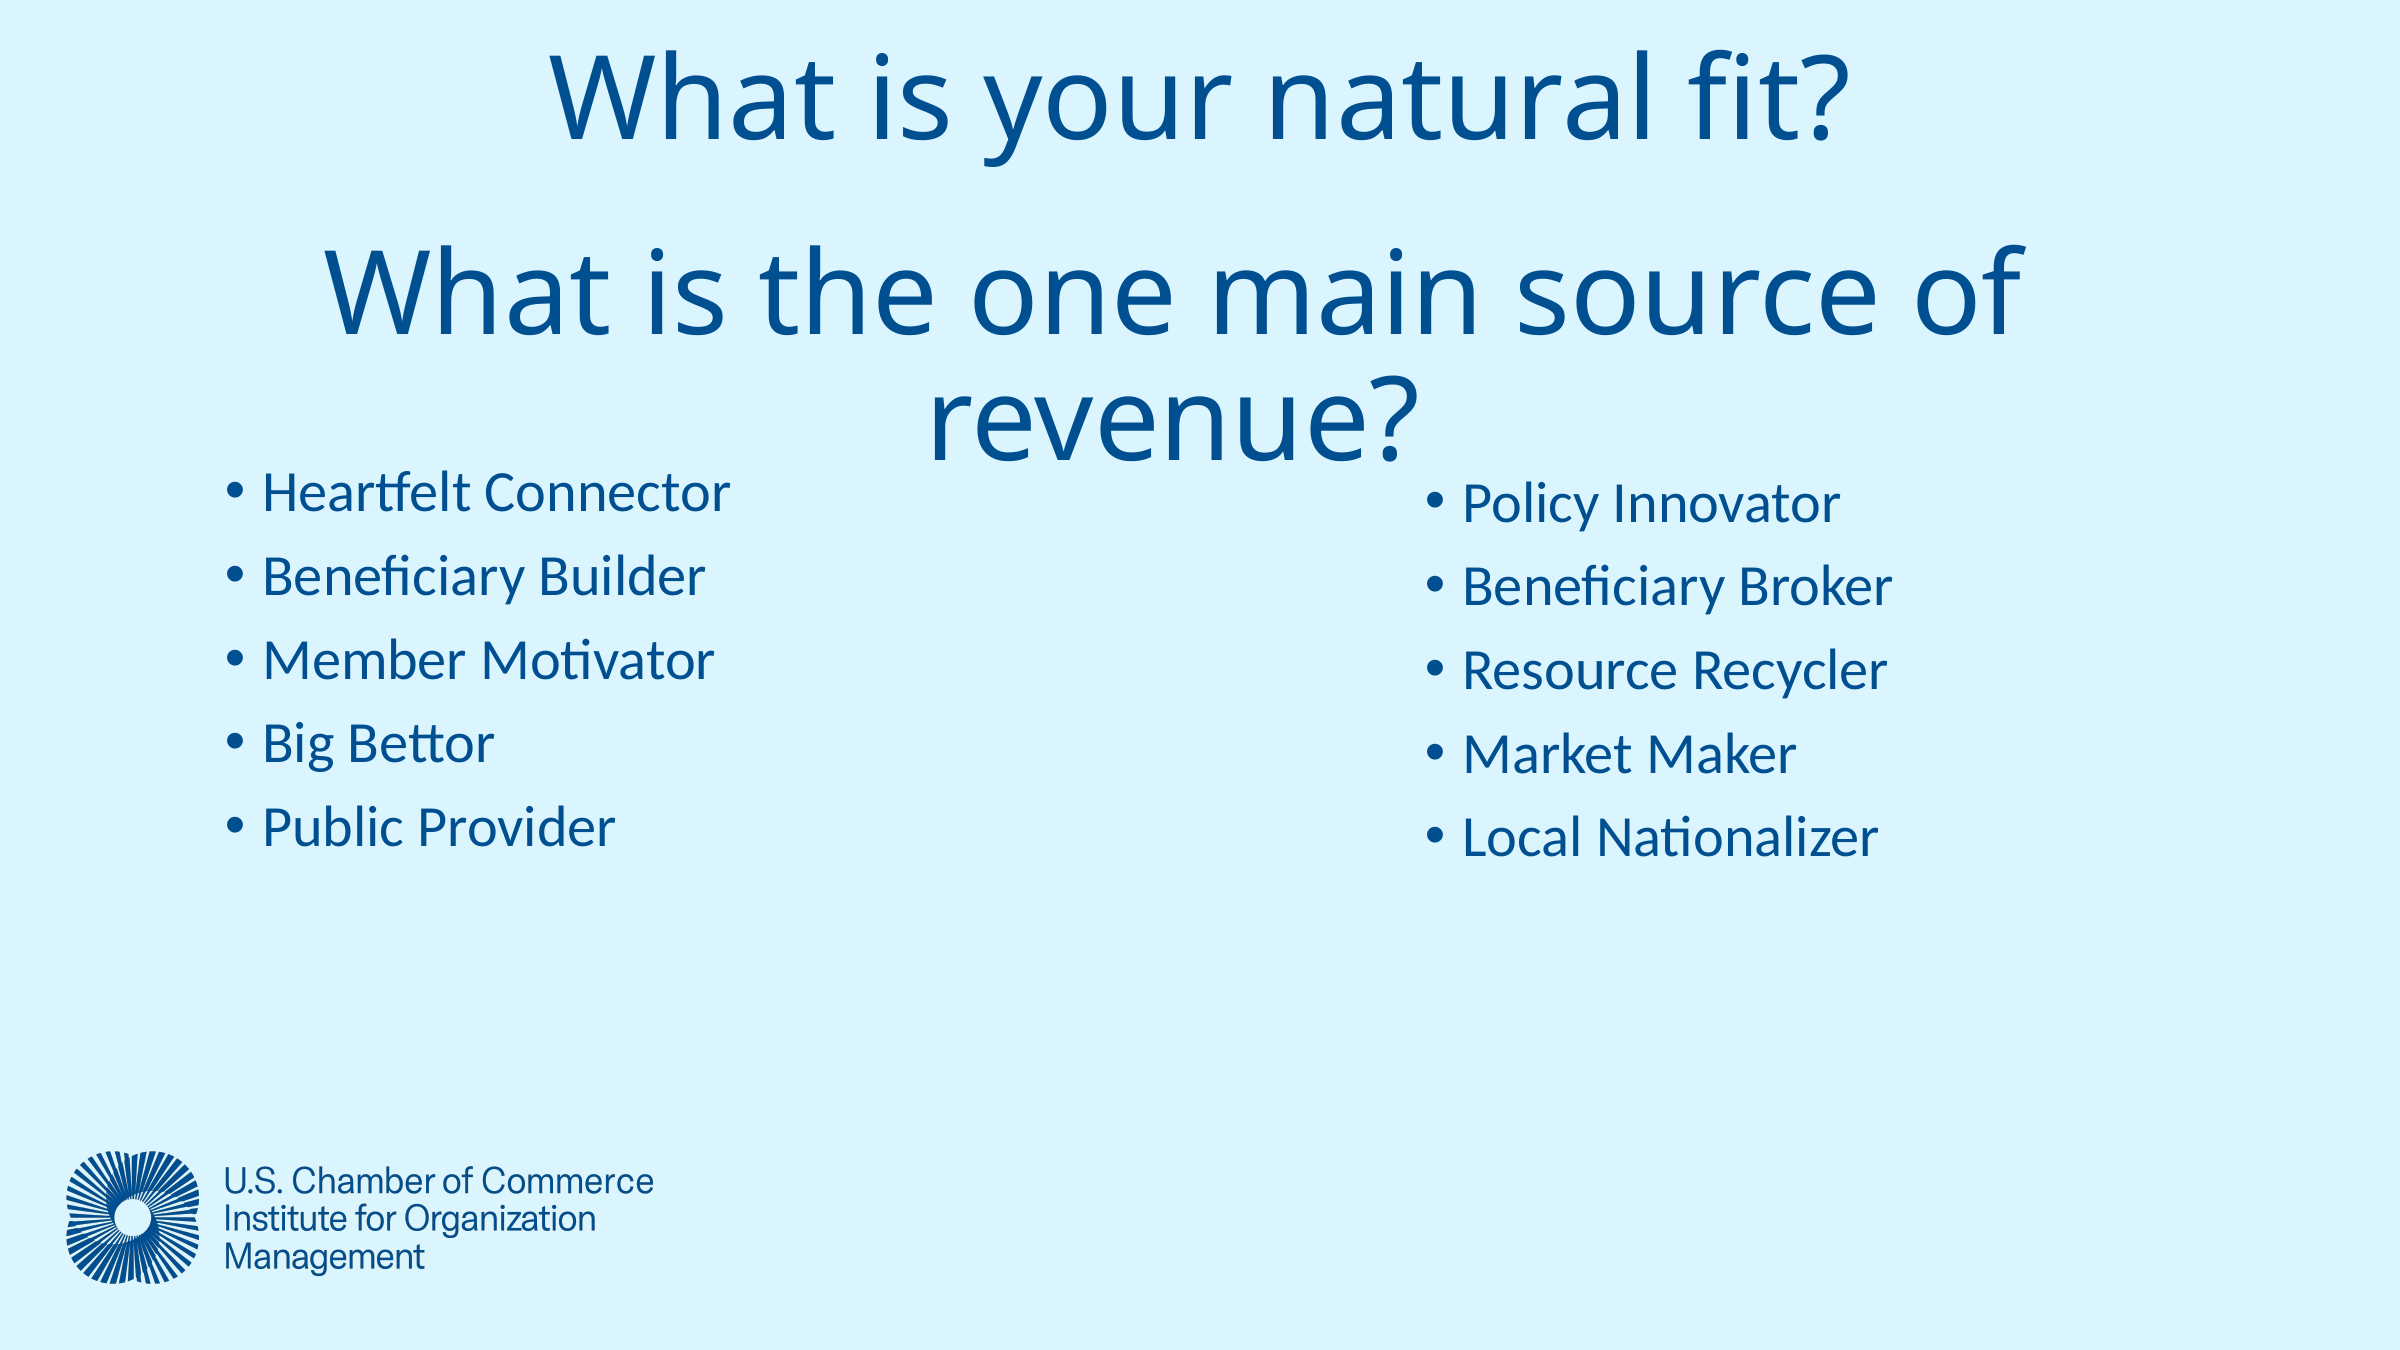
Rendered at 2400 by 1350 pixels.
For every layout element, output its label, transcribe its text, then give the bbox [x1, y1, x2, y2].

text_box What is the one main source of revenue? [138, 226, 2208, 423]
text_box Heartfelt Connector Beneficiary Builder Member Motivator Big Bettor Public Provider [210, 442, 1097, 1124]
text_box Policy Innovator Beneficiary Broker Resource Recycler Market Maker Local Nationalizer [1410, 422, 2297, 1103]
text_box What is your natural fit? [165, 31, 2235, 227]
picture [0, 1085, 719, 1350]
